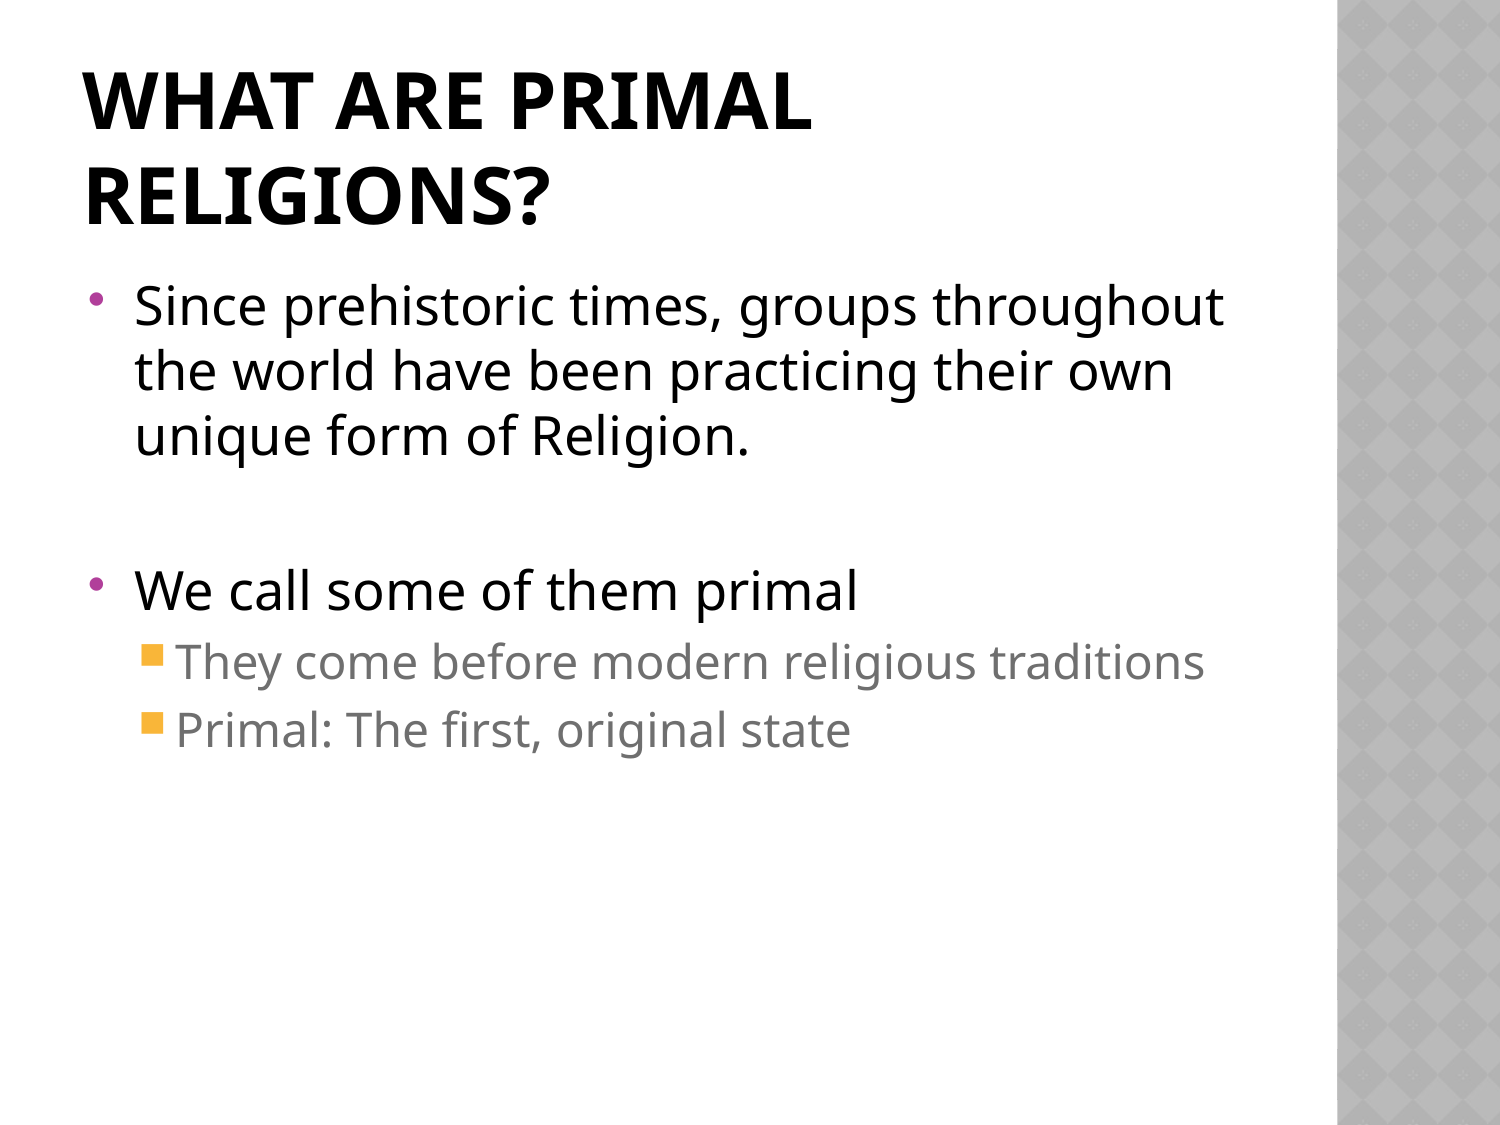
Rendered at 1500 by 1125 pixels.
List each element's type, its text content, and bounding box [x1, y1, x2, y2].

list Since prehistoric times, groups throughout the world have been practicing their own unique form of Religion. We call some of them primal They come before modern religious traditions Primal: The first, original state [75, 264, 1263, 1059]
title What are Primal Religions? [75, 52, 1263, 240]
